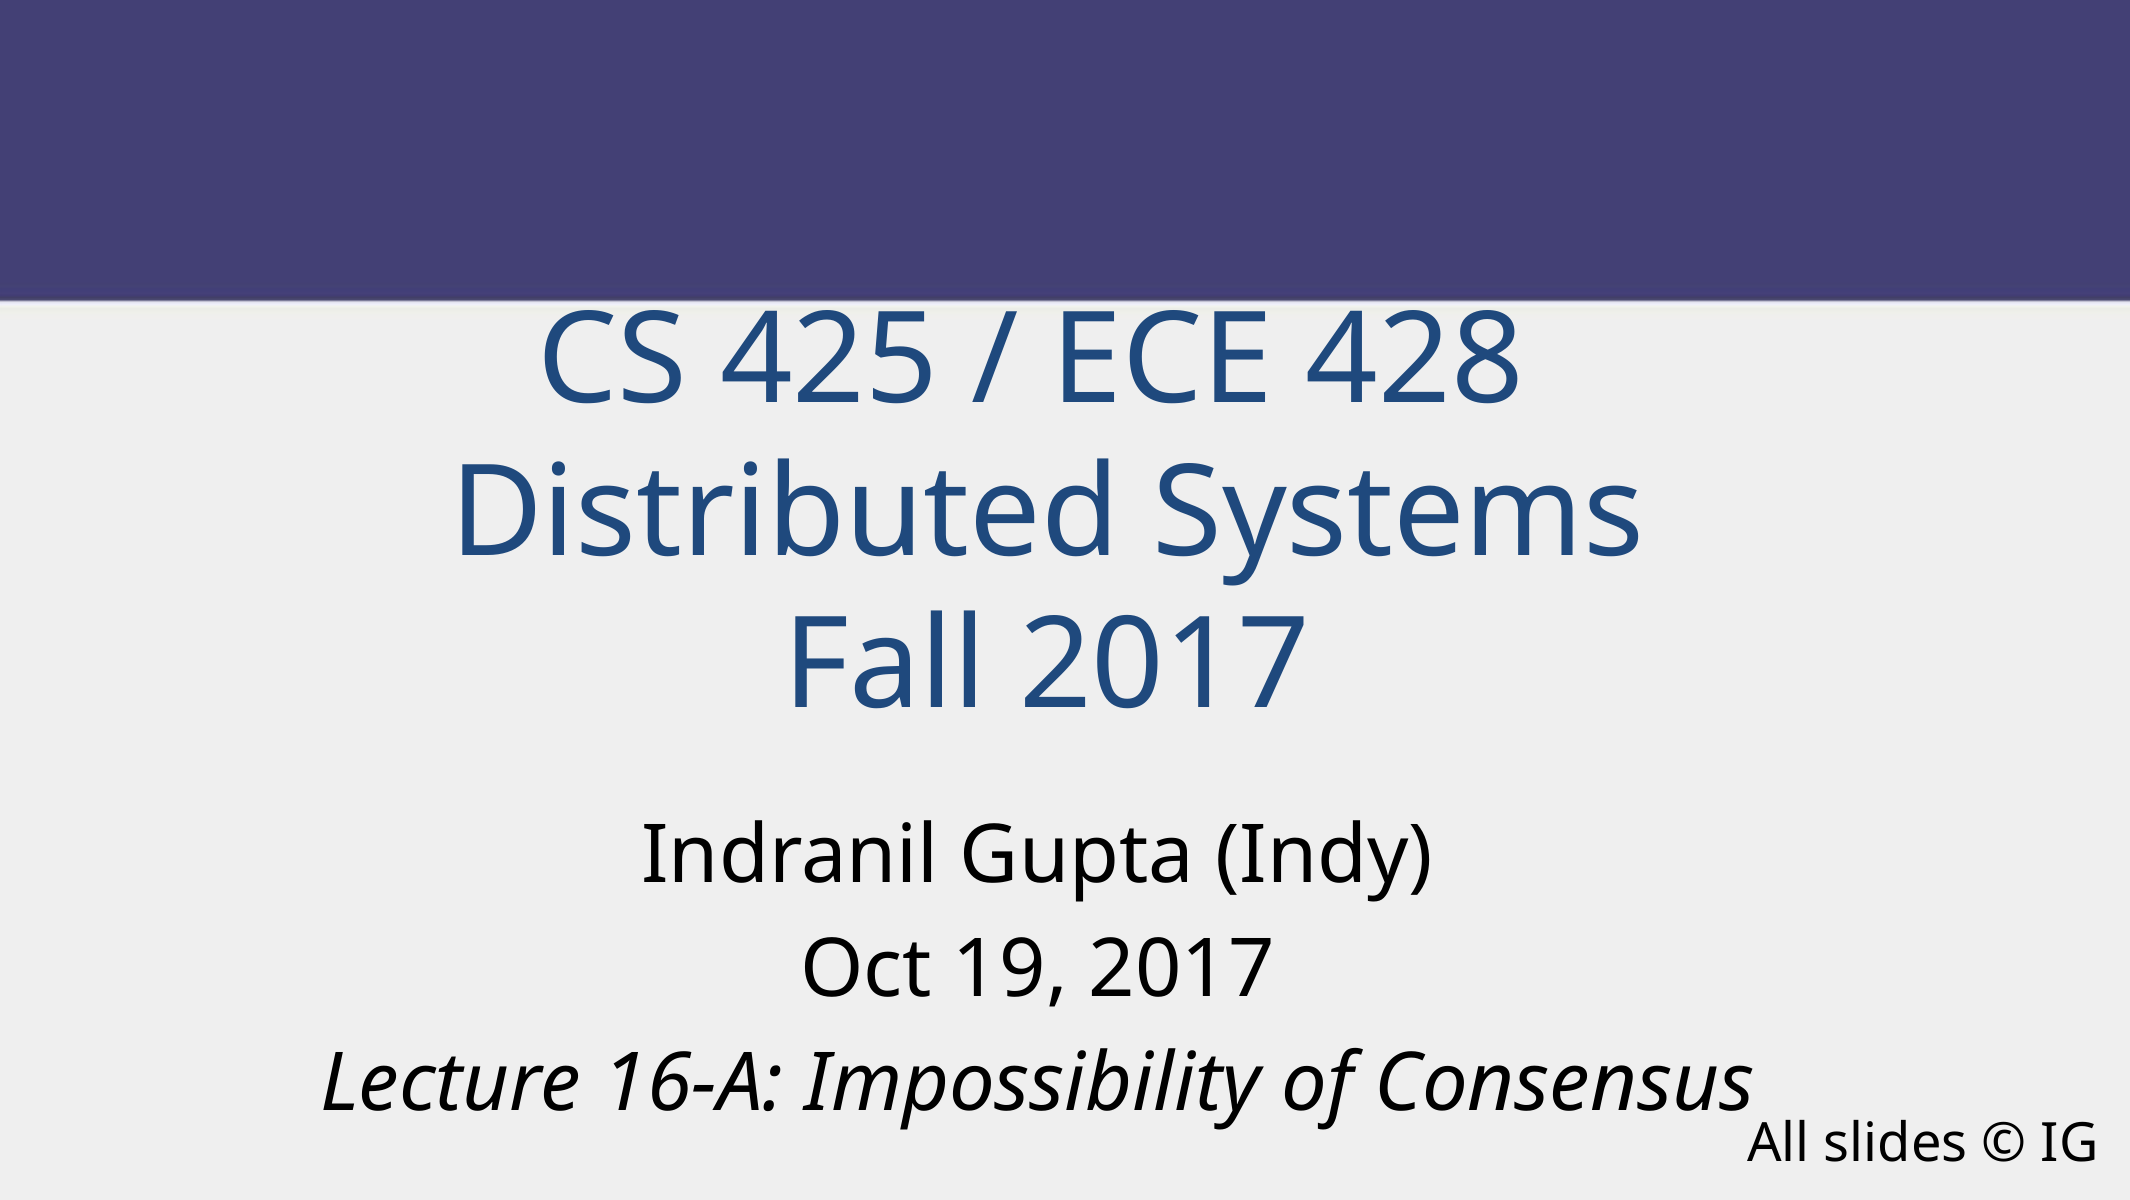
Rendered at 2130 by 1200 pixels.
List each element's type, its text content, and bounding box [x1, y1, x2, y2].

text_box Indranil Gupta (Indy) Oct 19, 2017 Lecture 16-A: Impossibility of Consensus [264, 791, 1811, 1098]
text_box CS 425 / ECE 428 Distributed Systems Fall 2017 [141, 404, 1953, 605]
text_box All slides © IG [1732, 1099, 2114, 1180]
picture [0, 0, 2130, 1200]
